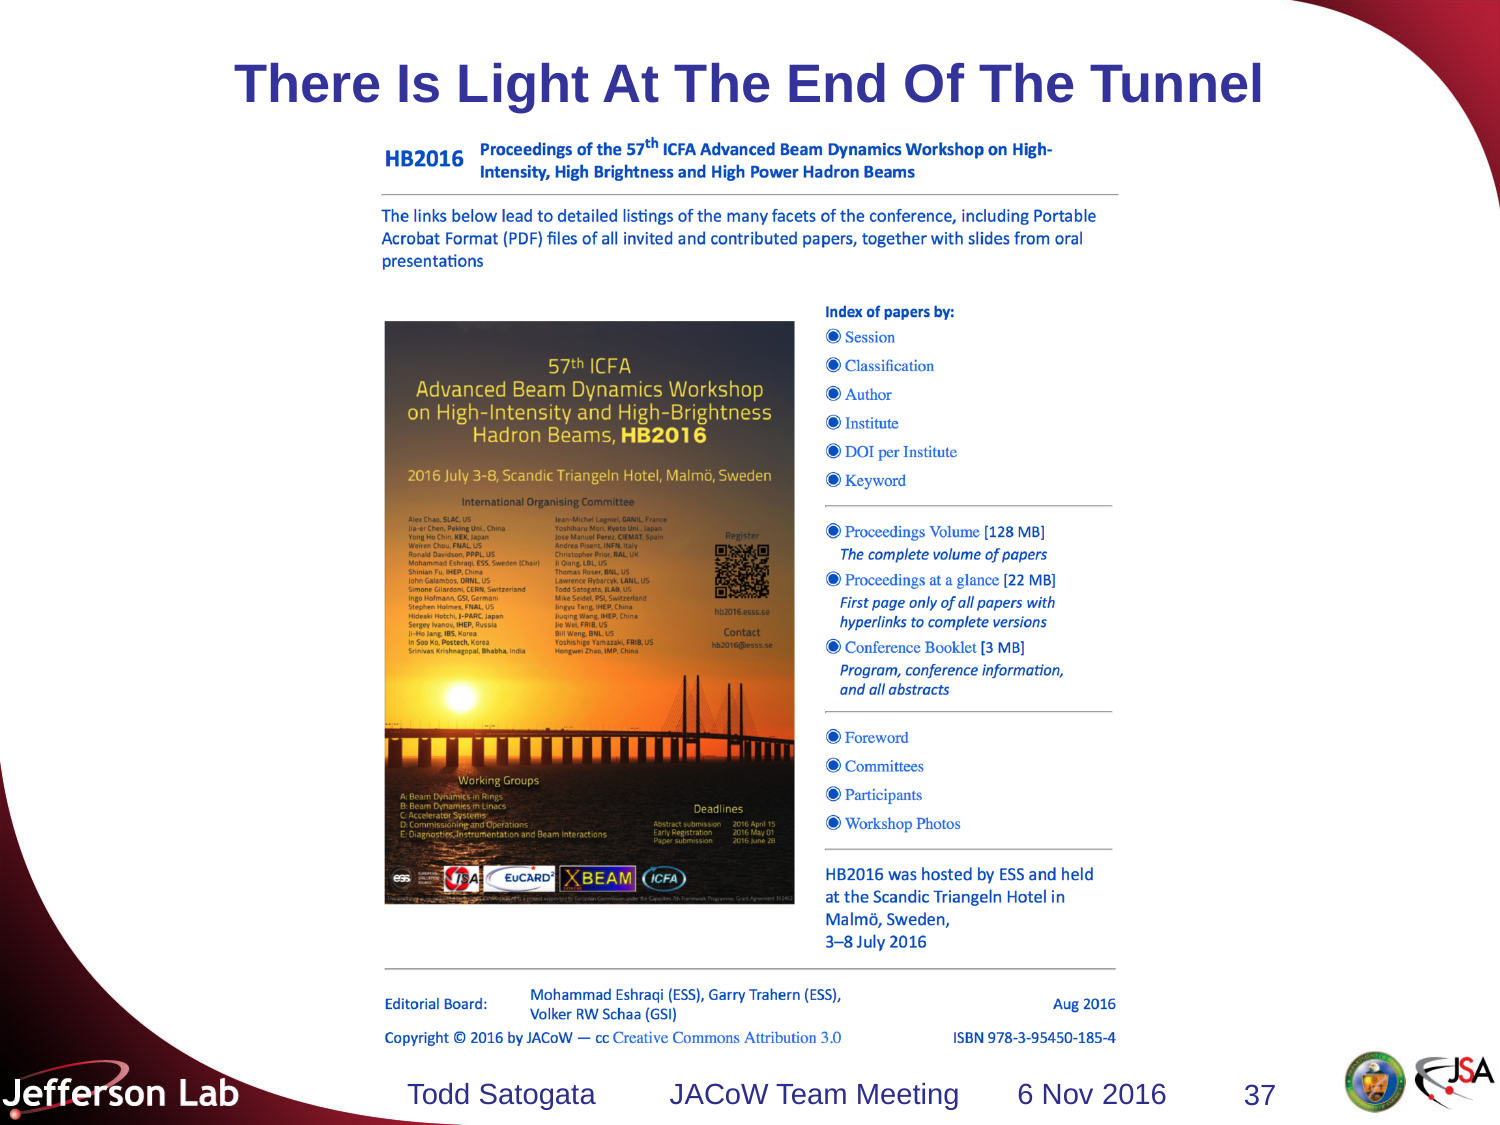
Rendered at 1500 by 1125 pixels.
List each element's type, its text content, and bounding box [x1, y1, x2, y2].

title There Is Light At The End Of The Tunnel [112, 24, 1388, 138]
picture [0, 0, 1500, 1125]
